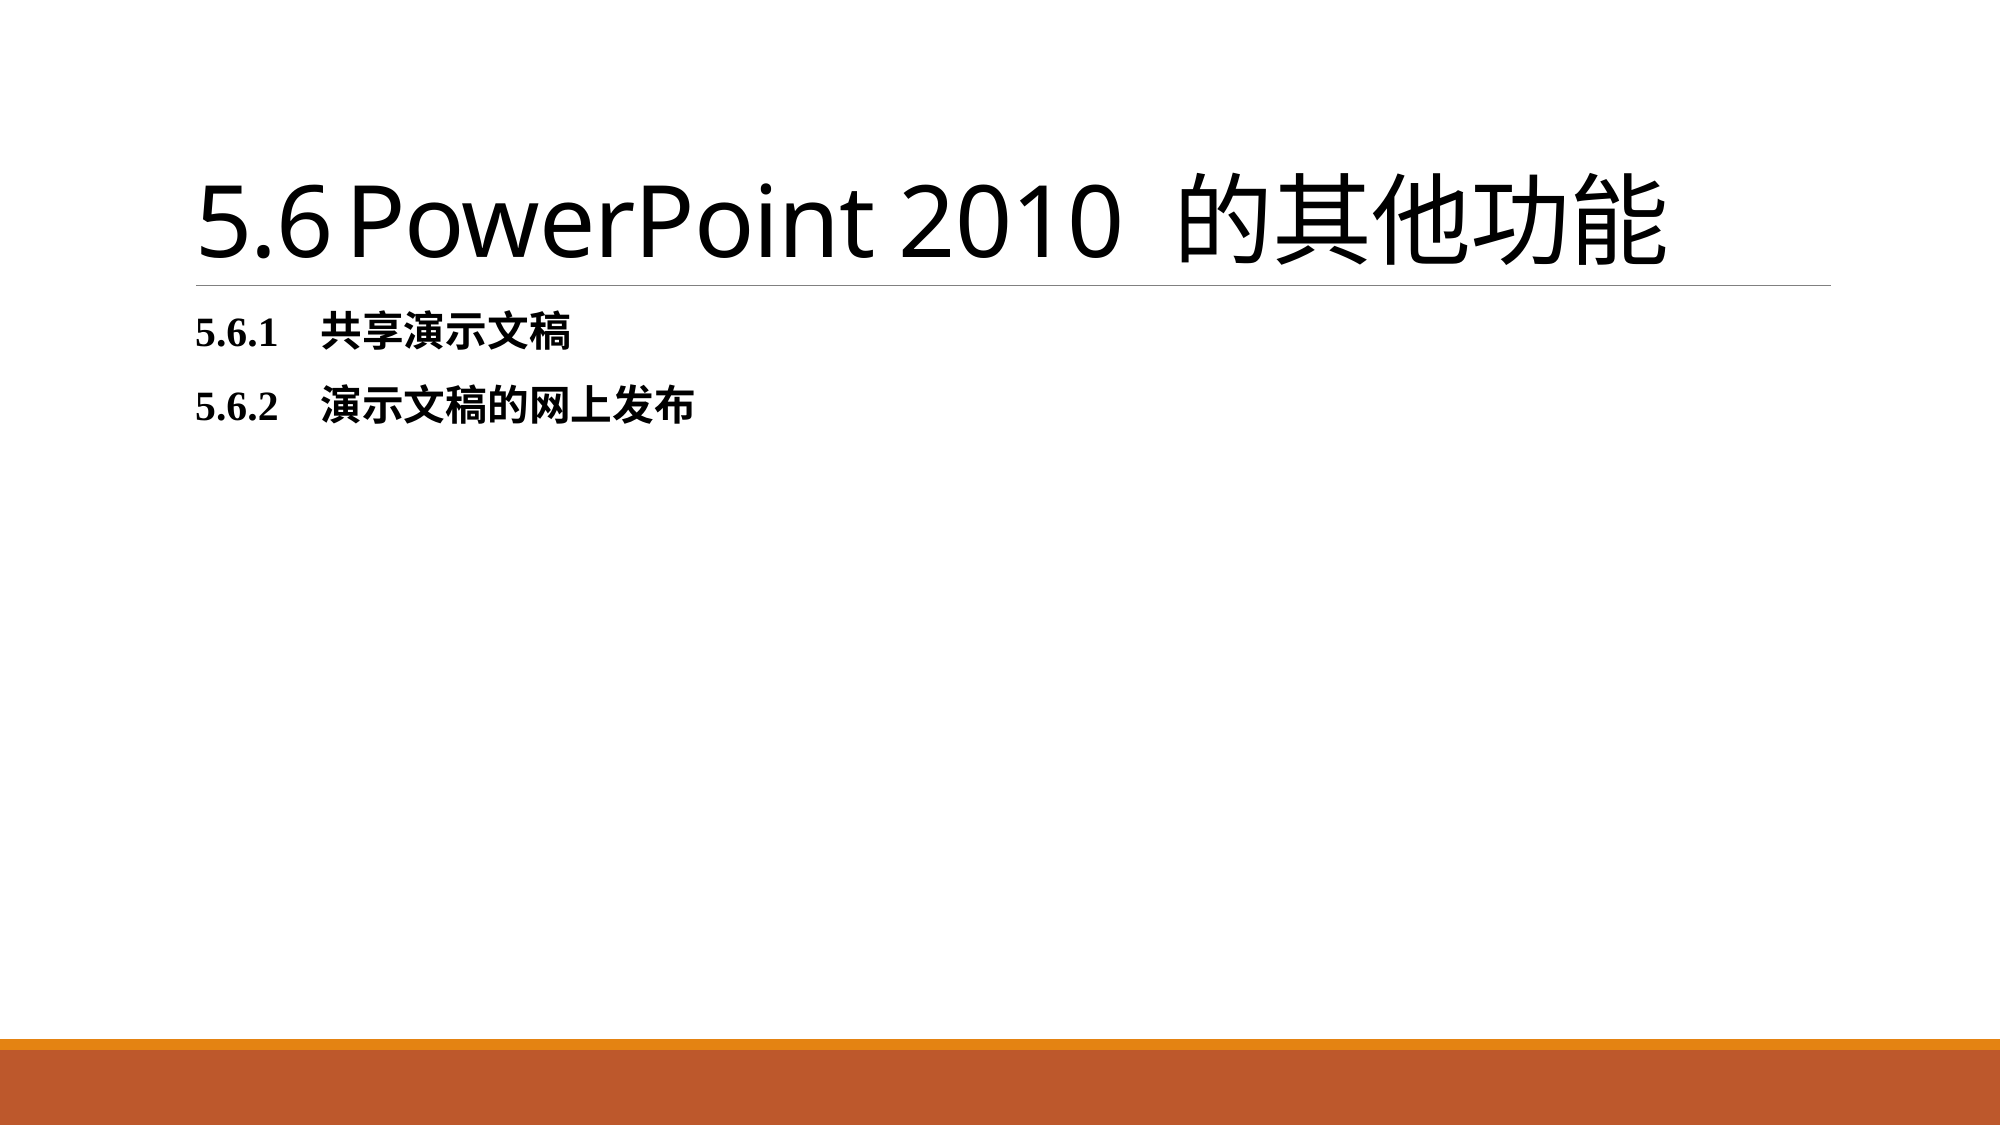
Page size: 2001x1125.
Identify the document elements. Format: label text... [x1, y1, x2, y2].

title 5.6 PowerPoint 2010 的其他功能 [180, 47, 1830, 285]
list 5.6.1 共享演示文稿 5.6.2 演示文稿的网上发布 [180, 302, 1830, 963]
